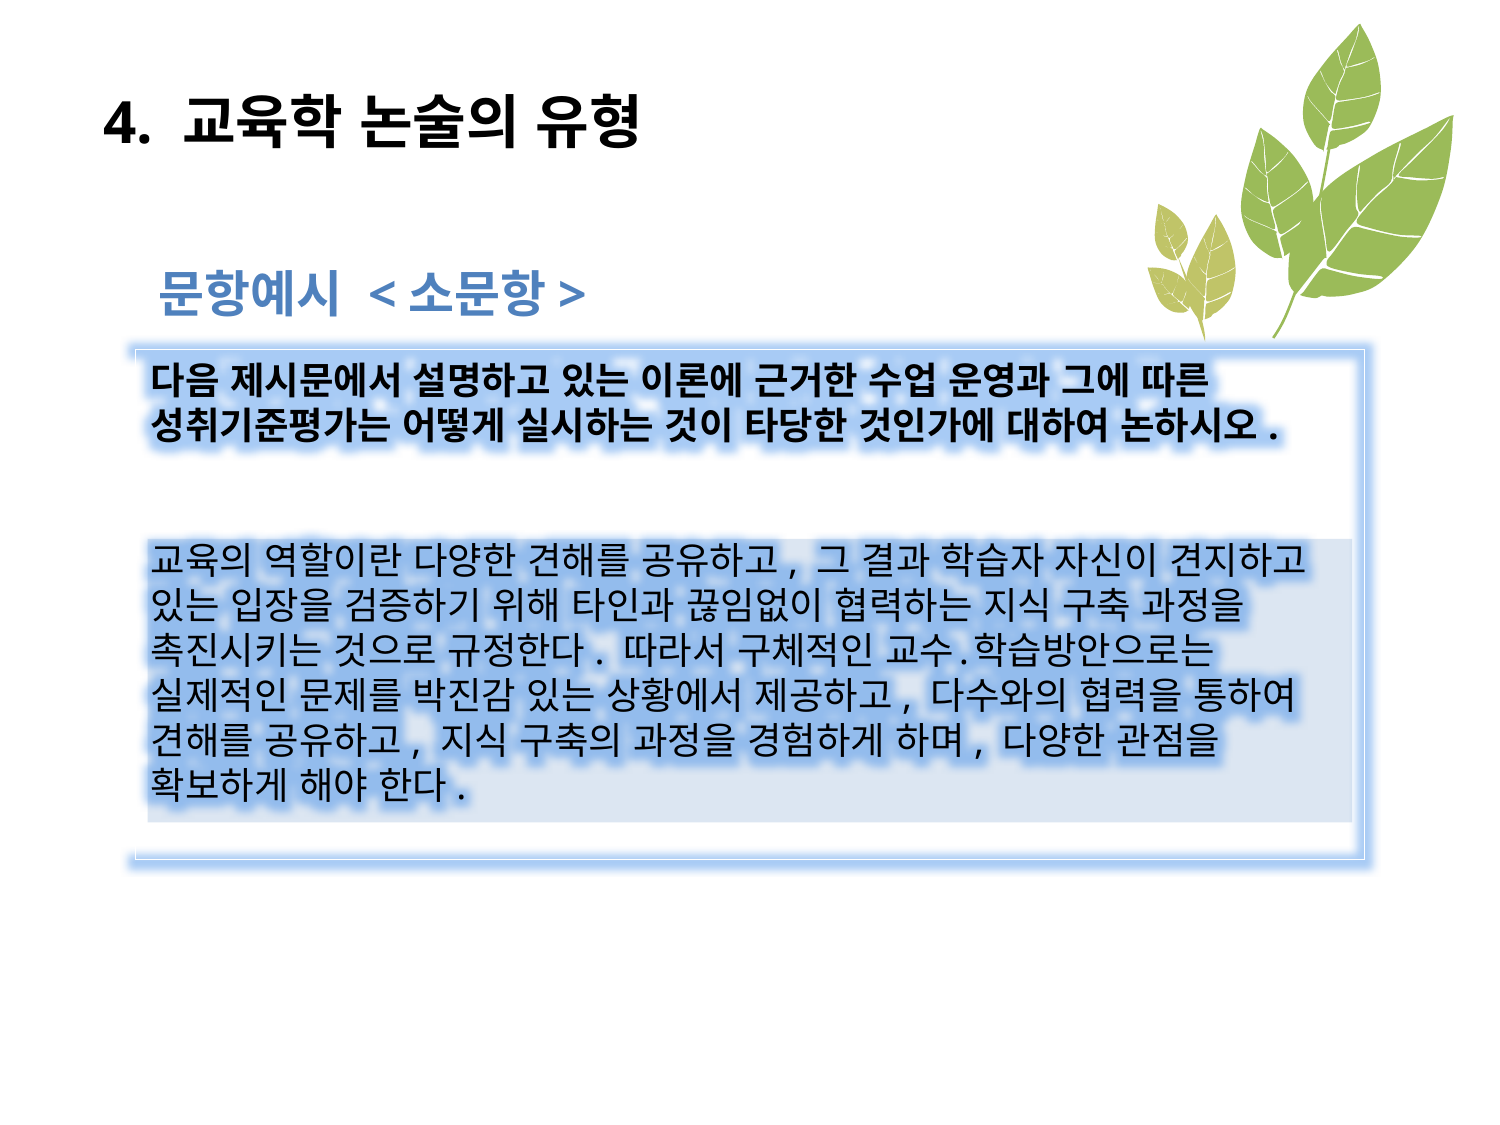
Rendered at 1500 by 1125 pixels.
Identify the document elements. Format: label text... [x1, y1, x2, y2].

text_box 4. 교육학 논술의 유형 [88, 78, 1232, 161]
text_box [1237, 20, 1435, 347]
text_box 문항예시 <소문항> [87, 255, 659, 331]
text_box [1145, 196, 1235, 342]
text_box 다음 제시문에서 설명하고 있는 이론에 근거한 수업 운영과 그에 따른 성취기준평가는 어떻게 실시하는 것이 타당한 것인가에 대하여 논하시오. 교육의 역할이란 다양한 견해를 공유하고, 그 결과 학습자 자신이 견지하고 있는 입장을 검증하기 위해 타인과 끊임없이 협력하는 지식 구축 과정을 촉진시키는 것으로 규정한다. 따라서 구체적인 교수․학습방안으로는 실제적인 문제를 박진감 있는 상황에서 제공하고, 다수와의 협력을 통하여 견해를 공유하고, 지식 구축의 과정을 경험하게 하며, 다양한 관점을 확보하게 해야 한다. [135, 349, 1365, 860]
